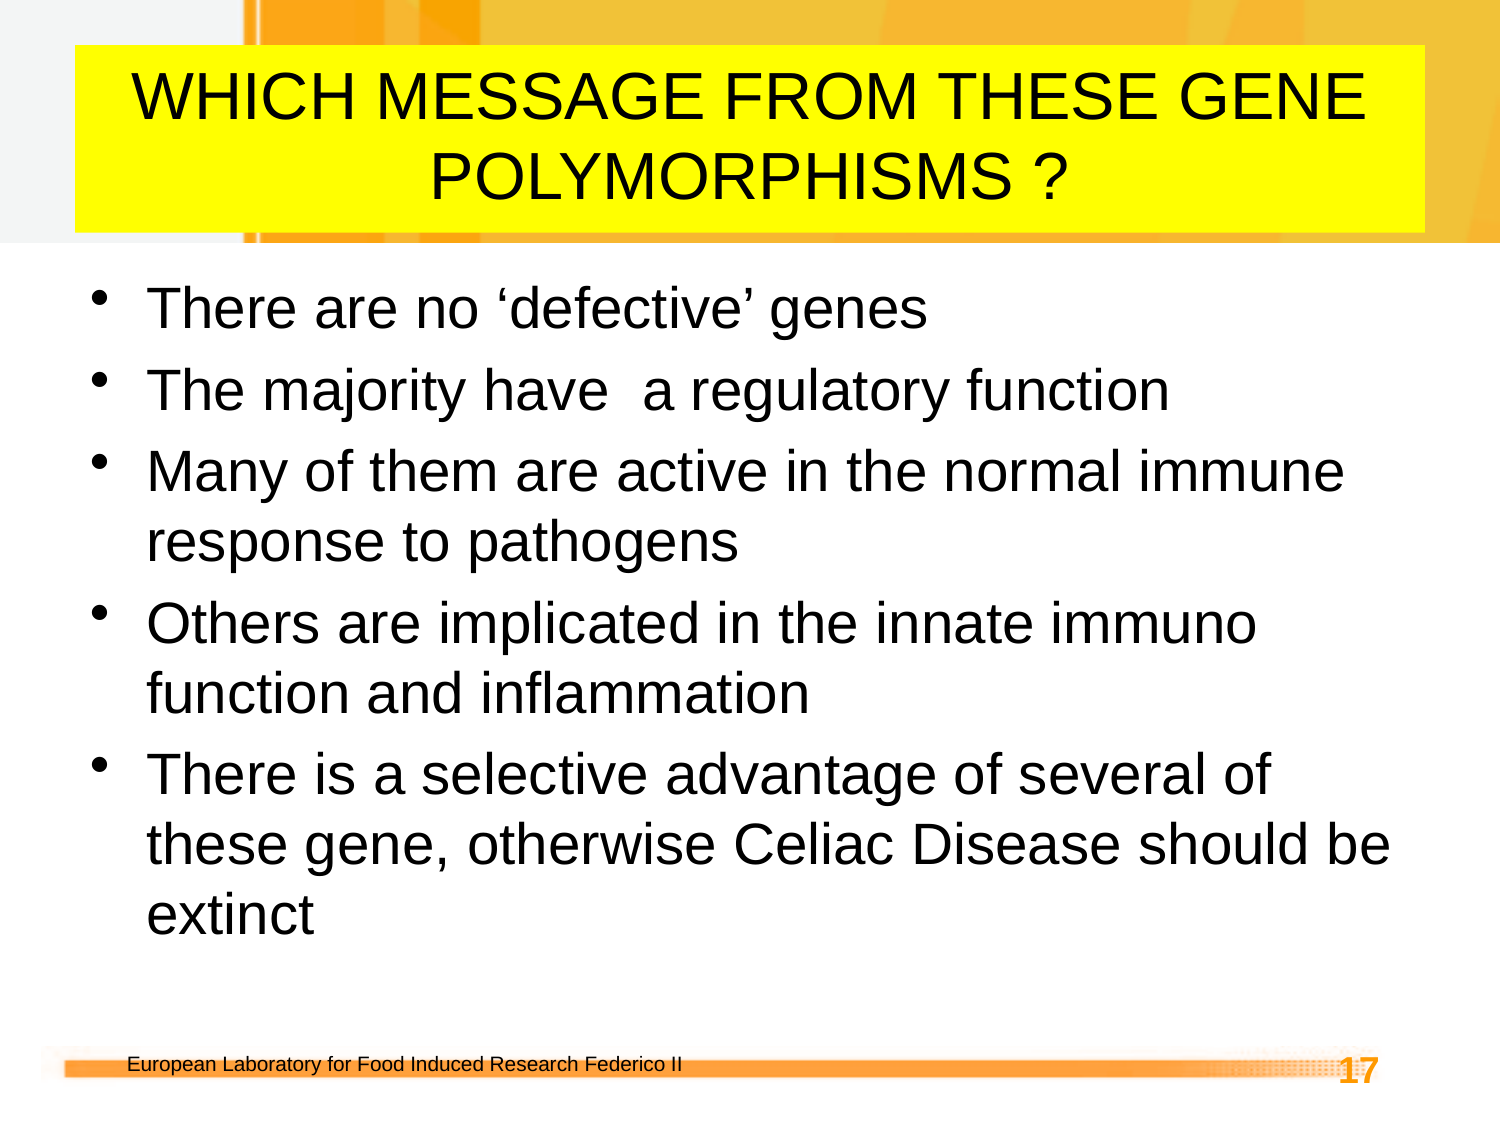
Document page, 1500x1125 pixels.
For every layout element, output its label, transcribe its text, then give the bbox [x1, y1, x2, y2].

picture [41, 1046, 112, 1097]
list There are no ‘defective’ genes The majority have a regulatory function Many of them are active in the normal immune response to pathogens Others are implicated in the innate immuno function and inflammation There is a selective advantage of several of these gene, otherwise Celiac Disease should be extinct [75, 262, 1425, 1075]
footer European Laboratory for Food Induced Research Federico II [112, 1042, 1400, 1103]
title WHICH MESSAGE FROM THESE GENE POLYMORPHISMS ? [75, 45, 1425, 233]
picture [0, 0, 1500, 243]
